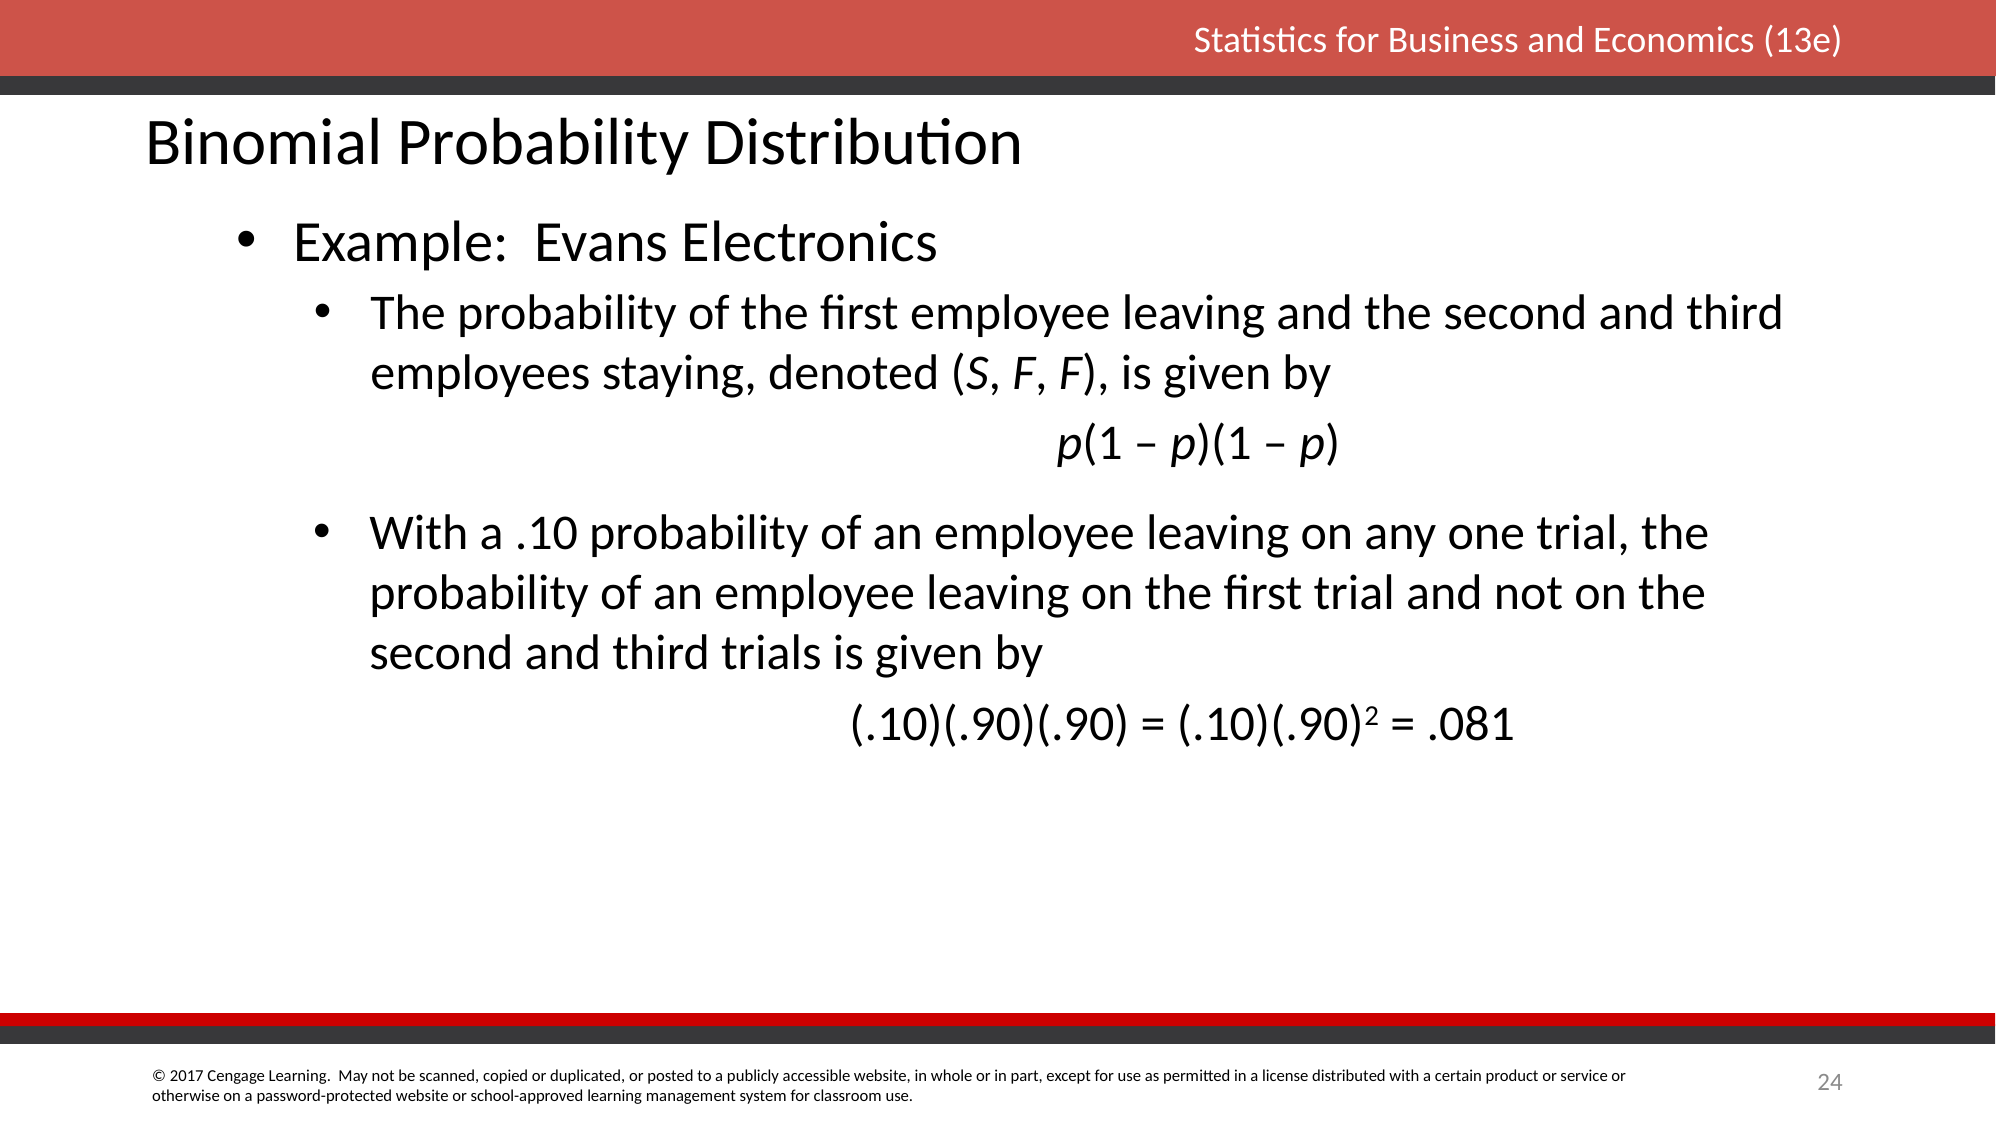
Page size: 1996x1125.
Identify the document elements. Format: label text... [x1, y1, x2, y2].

text_box With a .10 probability of an employee leaving on any one trial, the probability of an employee leaving on the first trial and not on the second and third trials is given by (.10)(.90)(.90) = (.10)(.90)2 = .081 [298, 492, 1847, 789]
picture [0, 1027, 1996, 1044]
picture [0, 76, 1996, 95]
text_box Binomial Probability Distribution [130, 99, 1827, 213]
slide_number 24 [1755, 1057, 1858, 1103]
text_box Example: Evans Electronics [221, 213, 1436, 286]
text_box The probability of the first employee leaving and the second and third employees staying, denoted (S, F, F), is given by p(1 – p)(1 – p) [299, 272, 1962, 495]
